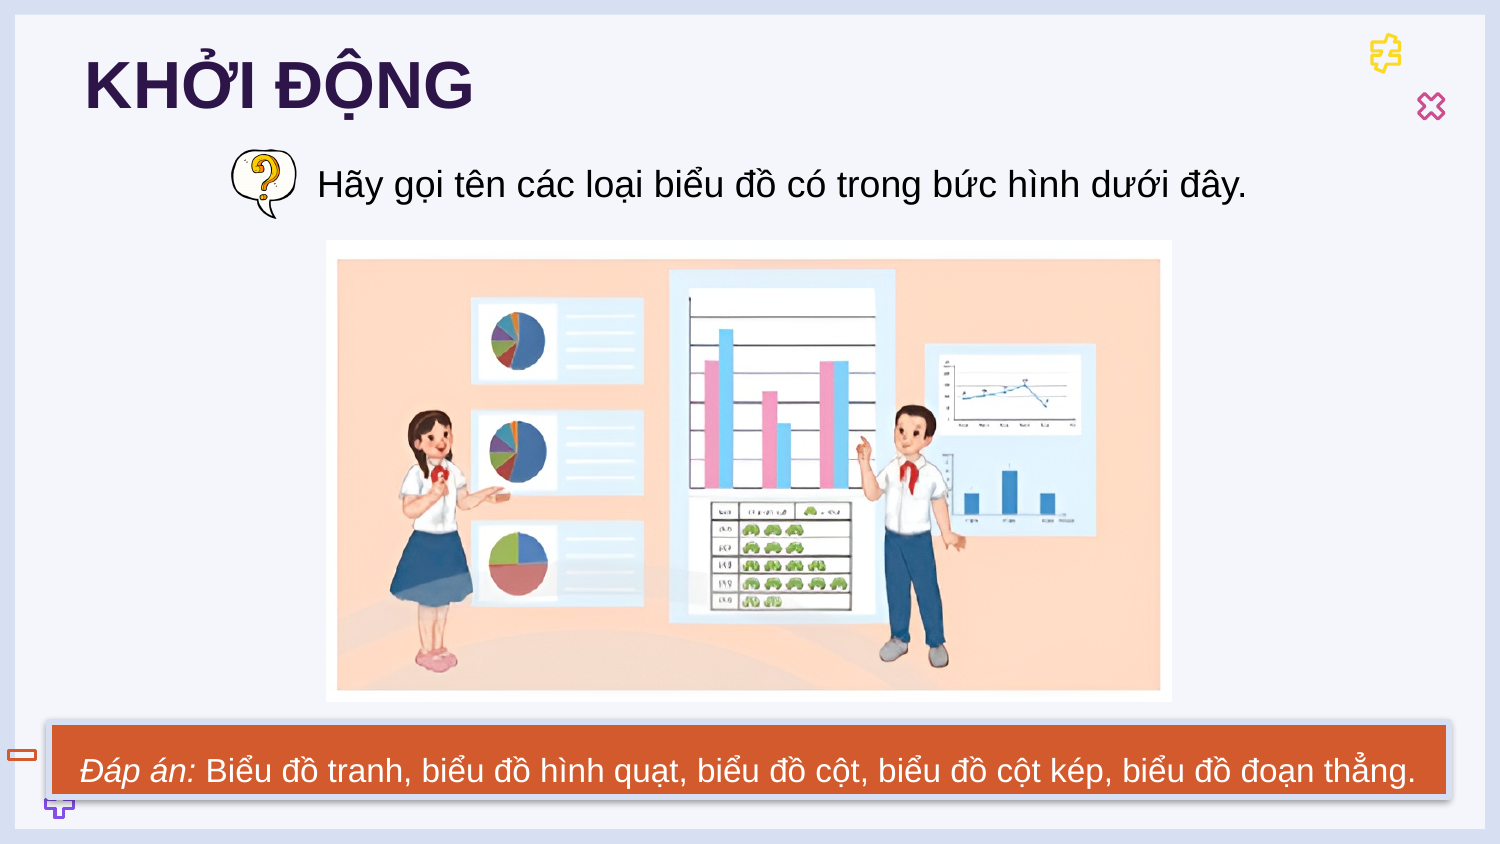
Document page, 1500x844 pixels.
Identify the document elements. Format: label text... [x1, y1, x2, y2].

picture [326, 239, 1172, 702]
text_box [2, 735, 79, 823]
text_box Đáp án: Biểu đồ tranh, biểu đồ hình quạt, biểu đồ cột, biểu đồ cột kép, biểu đồ đoạn thẳng. [46, 719, 1452, 800]
text_box Hãy gọi tên các loại biểu đồ có trong bức hình dưới đây. [302, 129, 1304, 212]
title KHỞI ĐỘNG [23, 26, 538, 89]
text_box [1366, 34, 1451, 126]
picture [230, 148, 298, 219]
